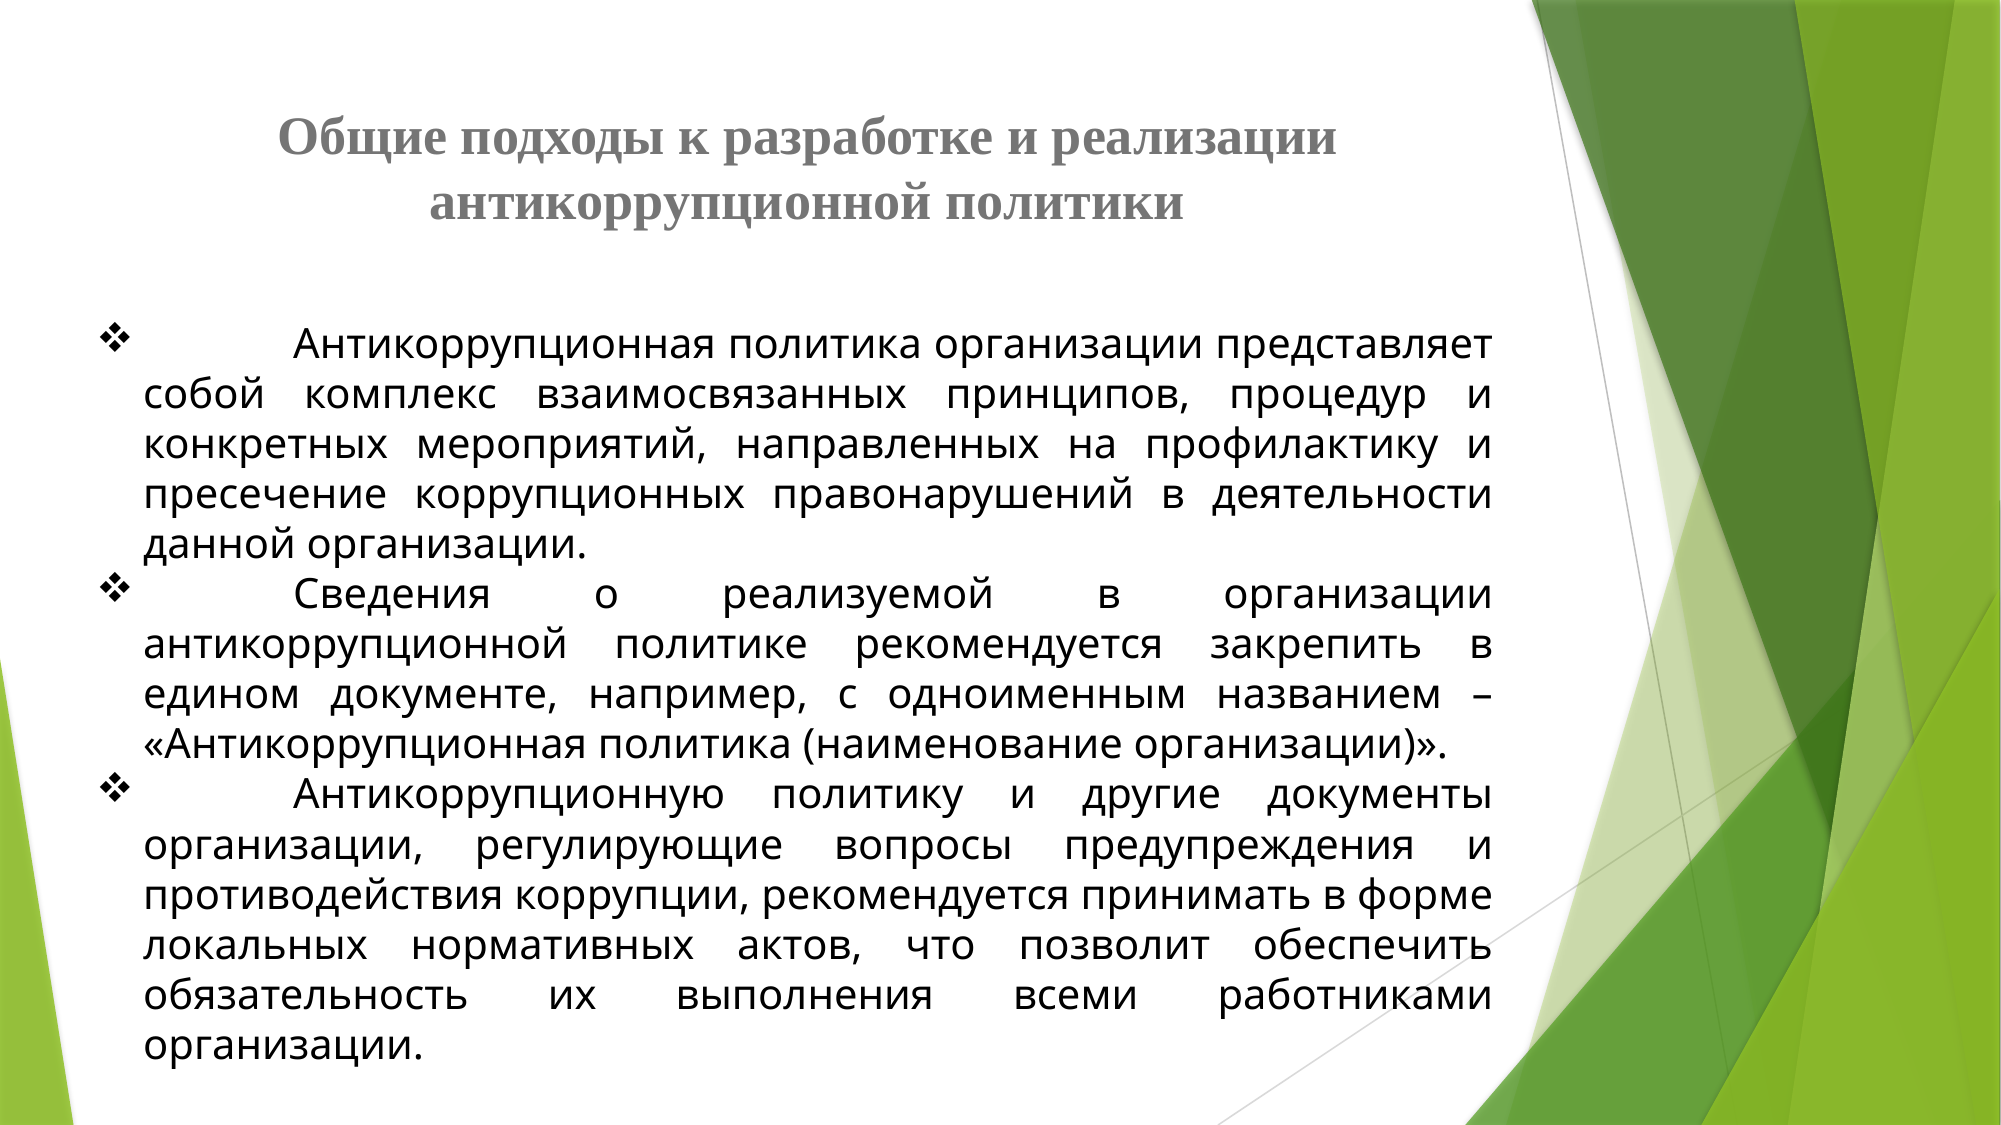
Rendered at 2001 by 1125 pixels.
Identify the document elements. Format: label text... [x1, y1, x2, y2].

text_box Общие подходы к разработке и реализации антикоррупционной политики [144, 93, 1471, 238]
text_box Антикоррупционная политика организации представляет собой комплекс взаимосвязанных принципов, процедур и конкретных мероприятий, направленных на профилактику и пресечение коррупционных правонарушений в деятельности данной организации. Сведения о реализуемой в организации антикоррупционной политике рекомендуется закрепить в едином документе, например, с одноименным названием – «Антикоррупционная политика (наименование организации)». Антикоррупционную политику и другие документы организации, регулирующие вопросы предупреждения и противодействия коррупции, рекомендуется принимать в форме локальных нормативных актов, что позволит обеспечить обязательность их выполнения всеми работниками организации. [81, 309, 1508, 1075]
